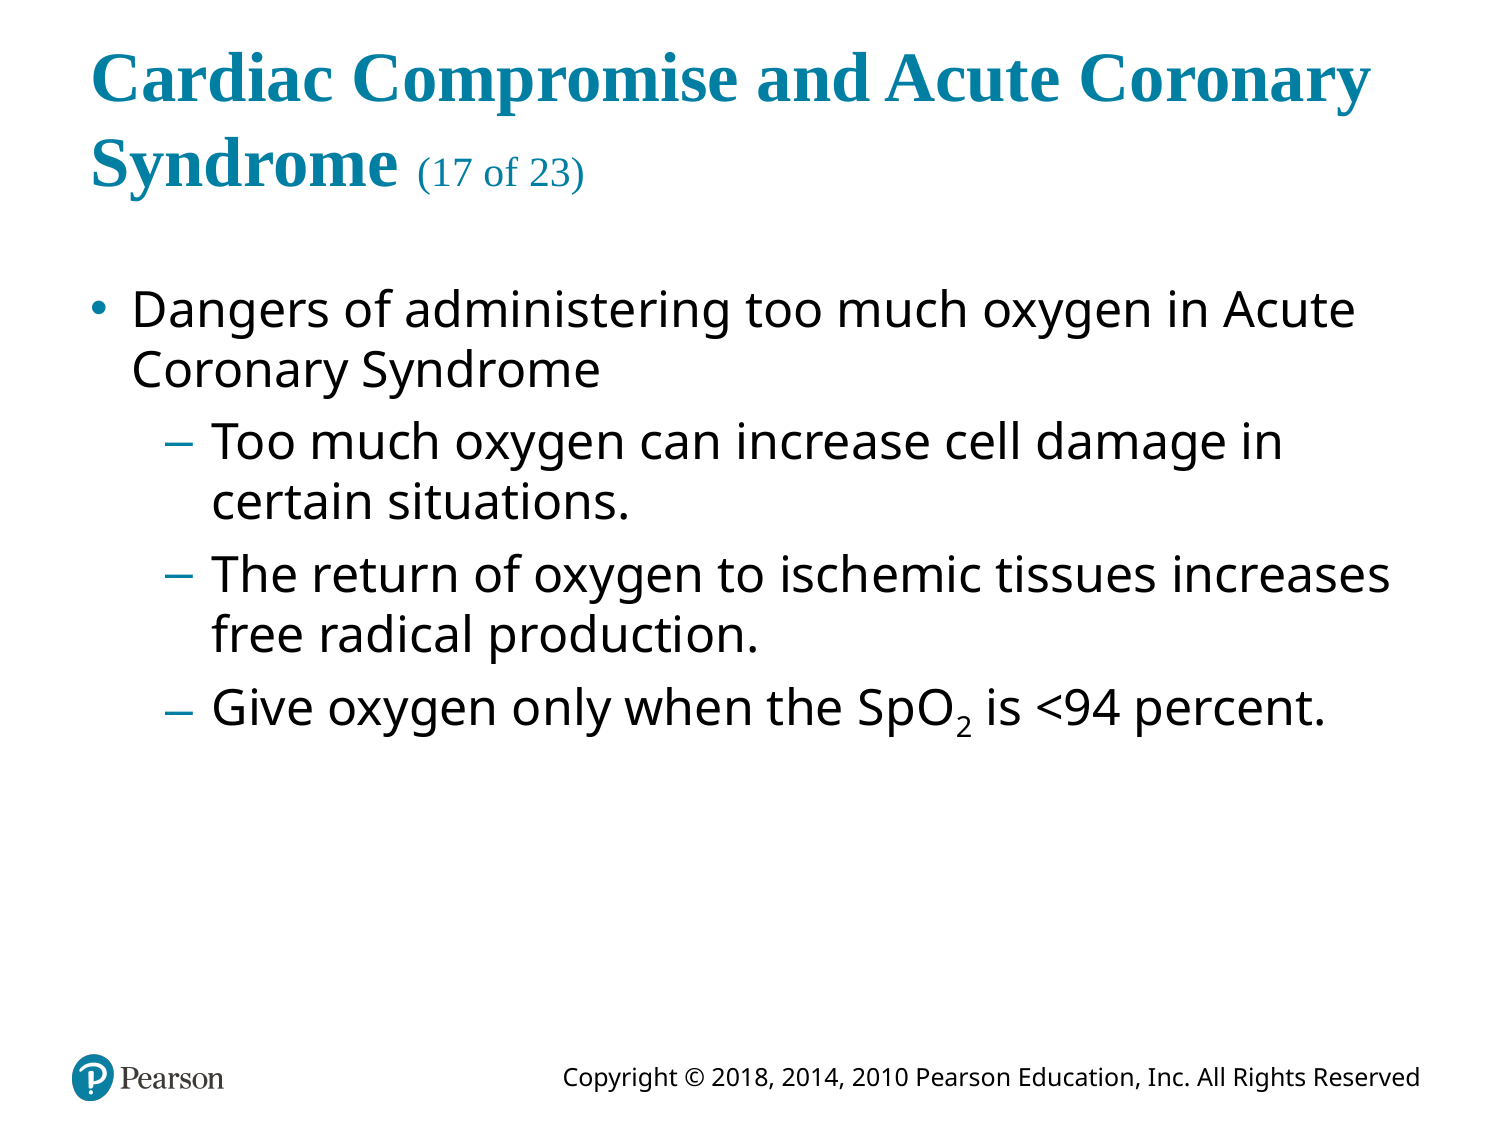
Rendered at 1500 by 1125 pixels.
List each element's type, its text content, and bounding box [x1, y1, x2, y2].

picture [98, 1054, 224, 1101]
picture [80, 1063, 106, 1088]
picture [72, 1087, 83, 1101]
picture [72, 1054, 88, 1070]
list Dangers of administering too much oxygen in Acute Coronary Syndrome Too much oxygen can increase cell damage in certain situations. The return of oxygen to ischemic tissues increases free radical production. Give oxygen only when the S p O2 is <94 percent. [75, 262, 1425, 1005]
title Cardiac Compromise and Acute Coronary Syndrome (17 of 23) [75, 35, 1425, 216]
